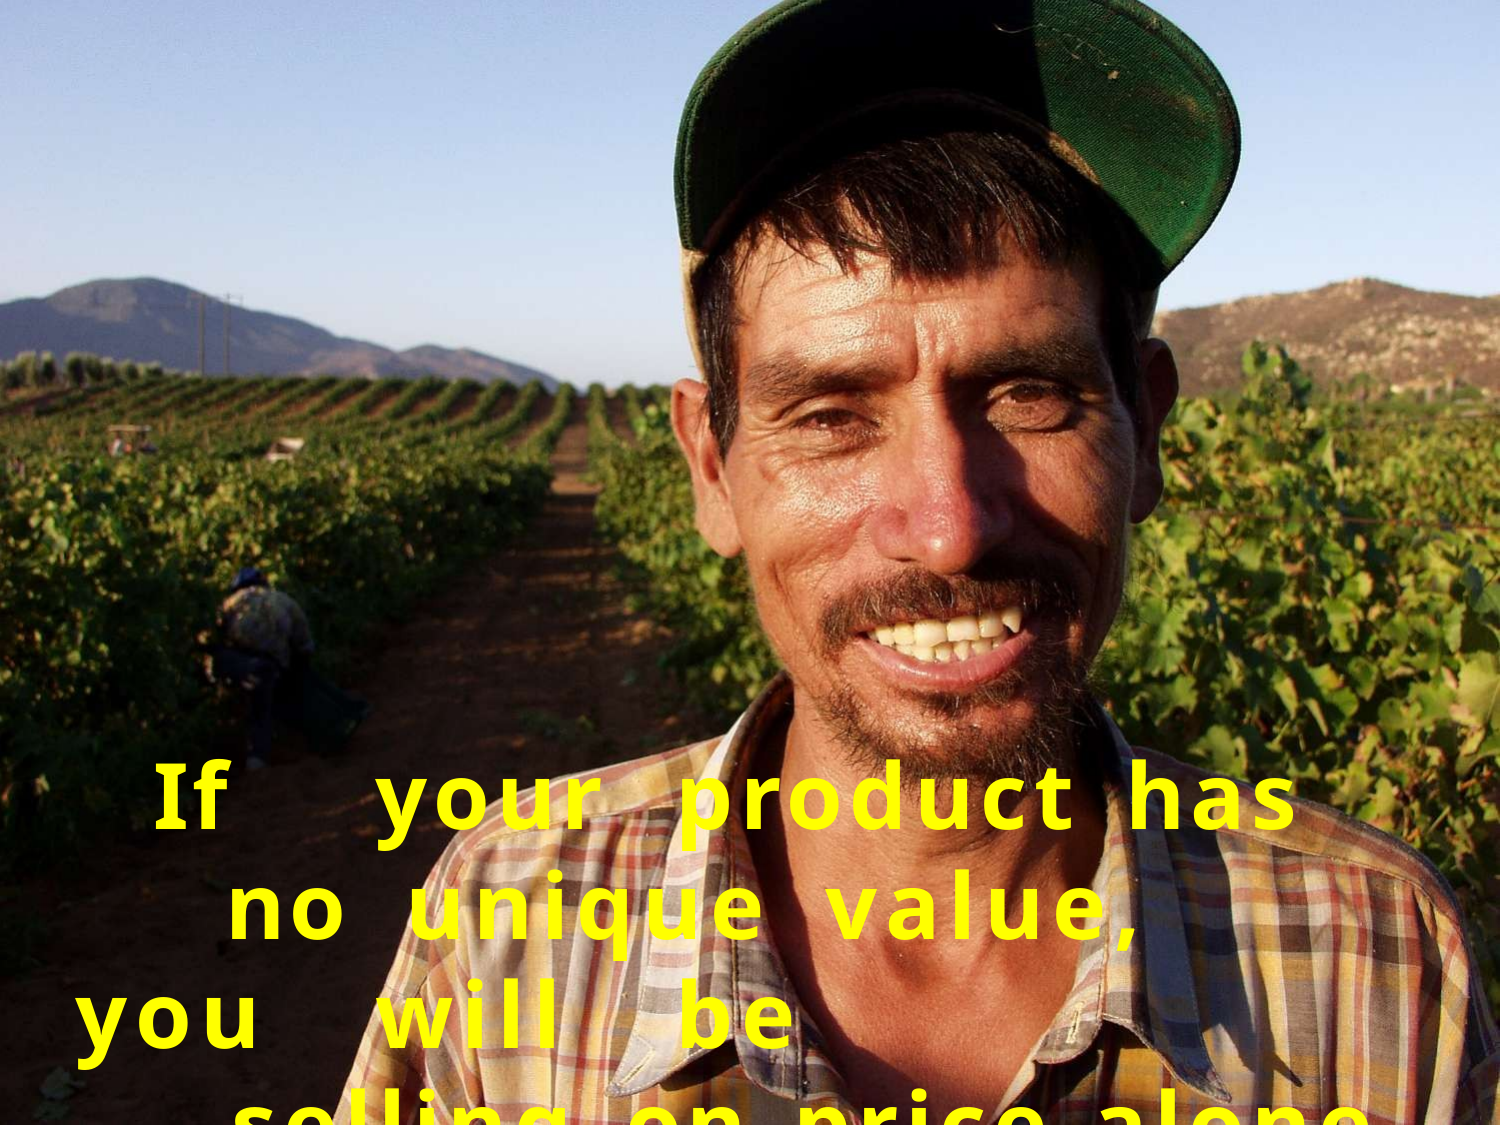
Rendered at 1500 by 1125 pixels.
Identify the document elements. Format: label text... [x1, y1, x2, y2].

title If your product has no unique value, you will be selling on price alone. [73, 735, 1419, 1125]
text_box [0, 0, 1500, 1125]
